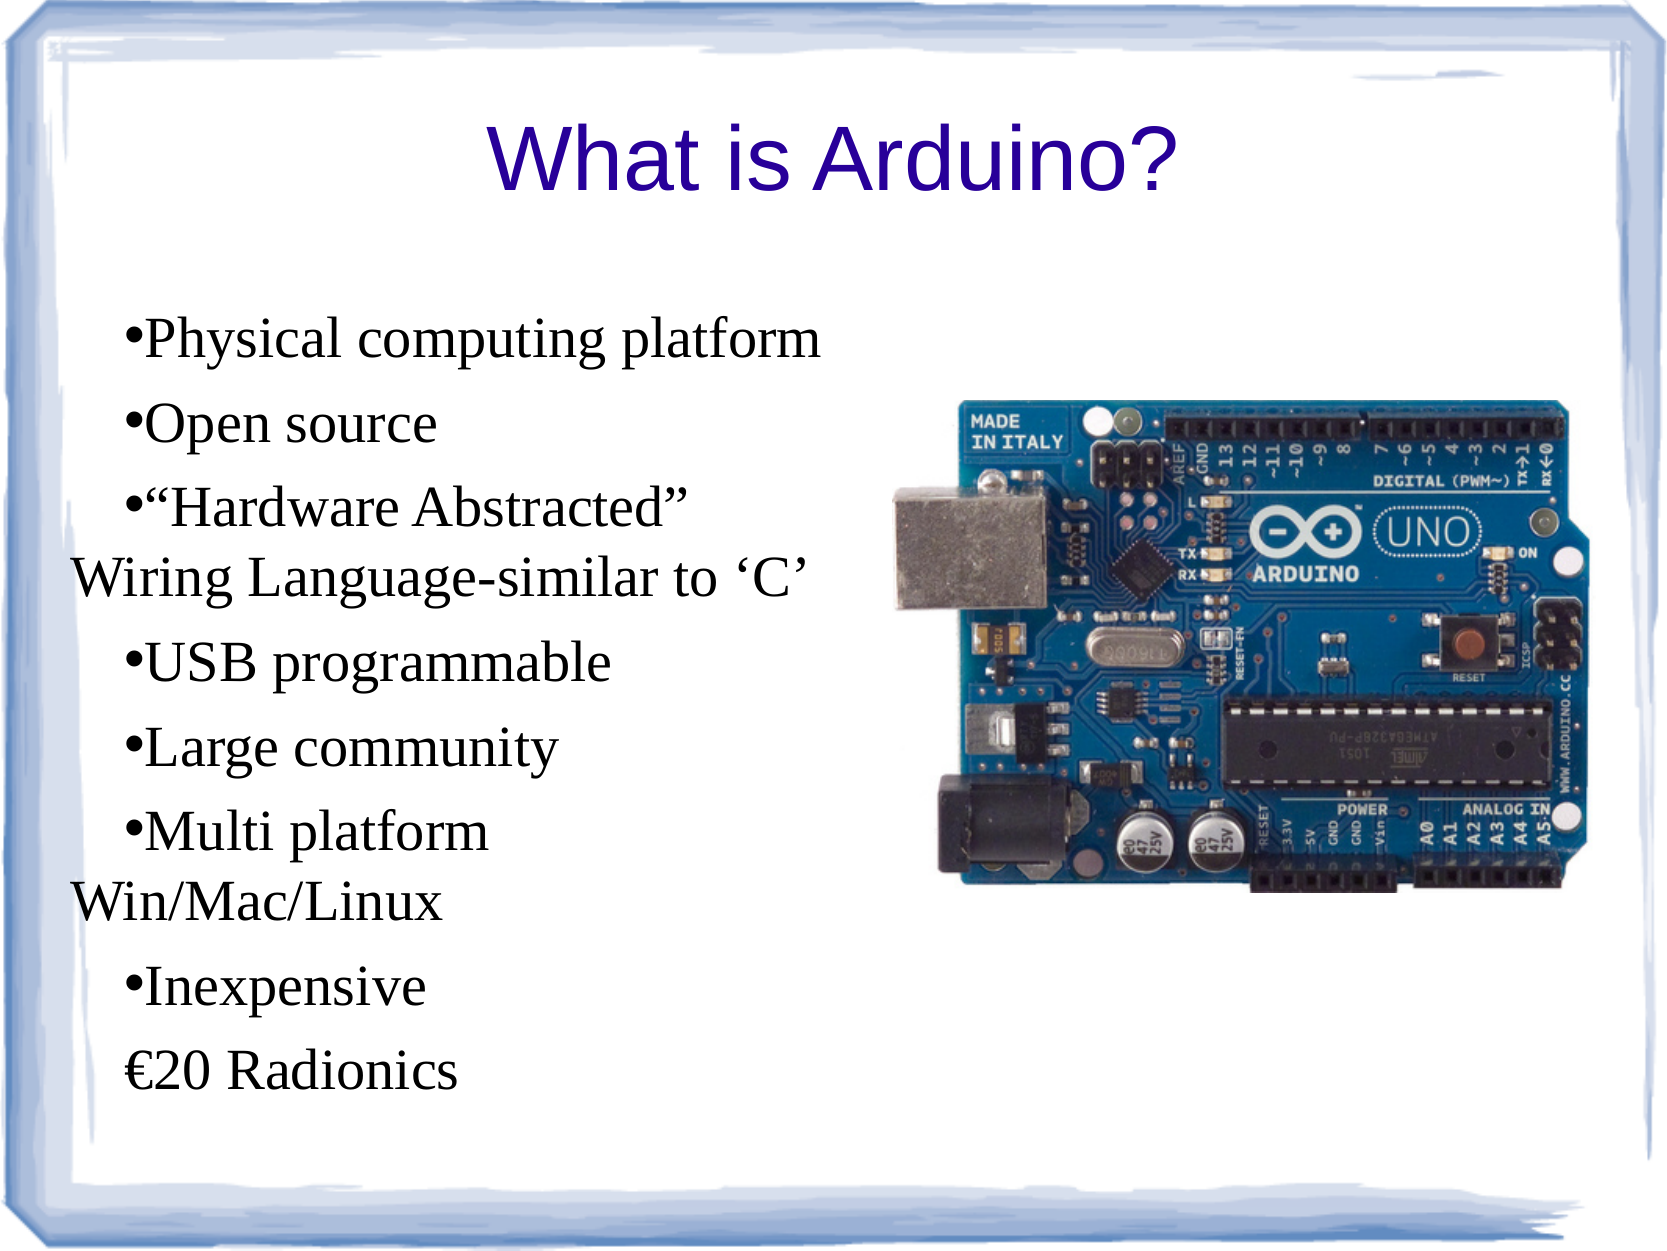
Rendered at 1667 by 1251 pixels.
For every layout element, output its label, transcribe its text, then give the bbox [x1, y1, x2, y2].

title What is Arduino? [83, 42, 1584, 267]
list Physical computing platform Open source “Hardware Abstracted” Wiring Language-similar to ‘C’ USB programmable Large community Multi platform Win/Mac/Linux Inexpensive €20 Radionics [55, 291, 845, 1251]
picture [0, 0, 1667, 1251]
